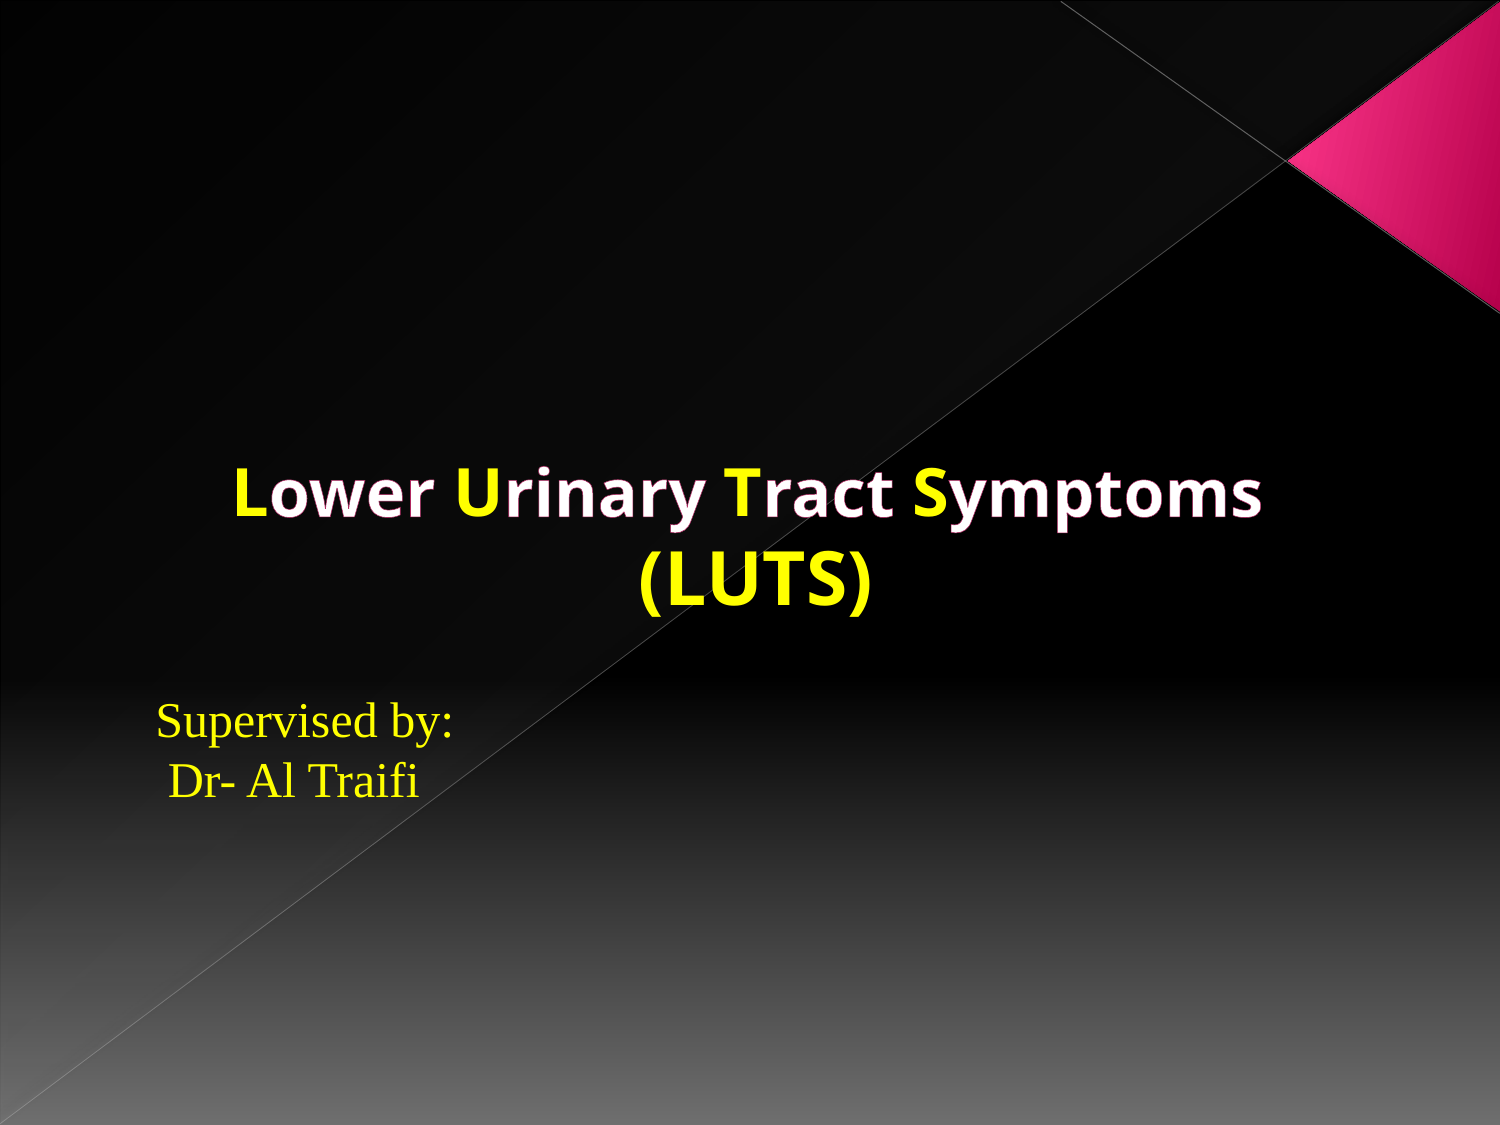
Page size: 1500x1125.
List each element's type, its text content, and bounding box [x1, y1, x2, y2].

title Lower Urinary Tract Symptoms (LUTS) [118, 385, 1394, 776]
text_box Supervised by: Dr- Al Traifi [140, 680, 514, 876]
